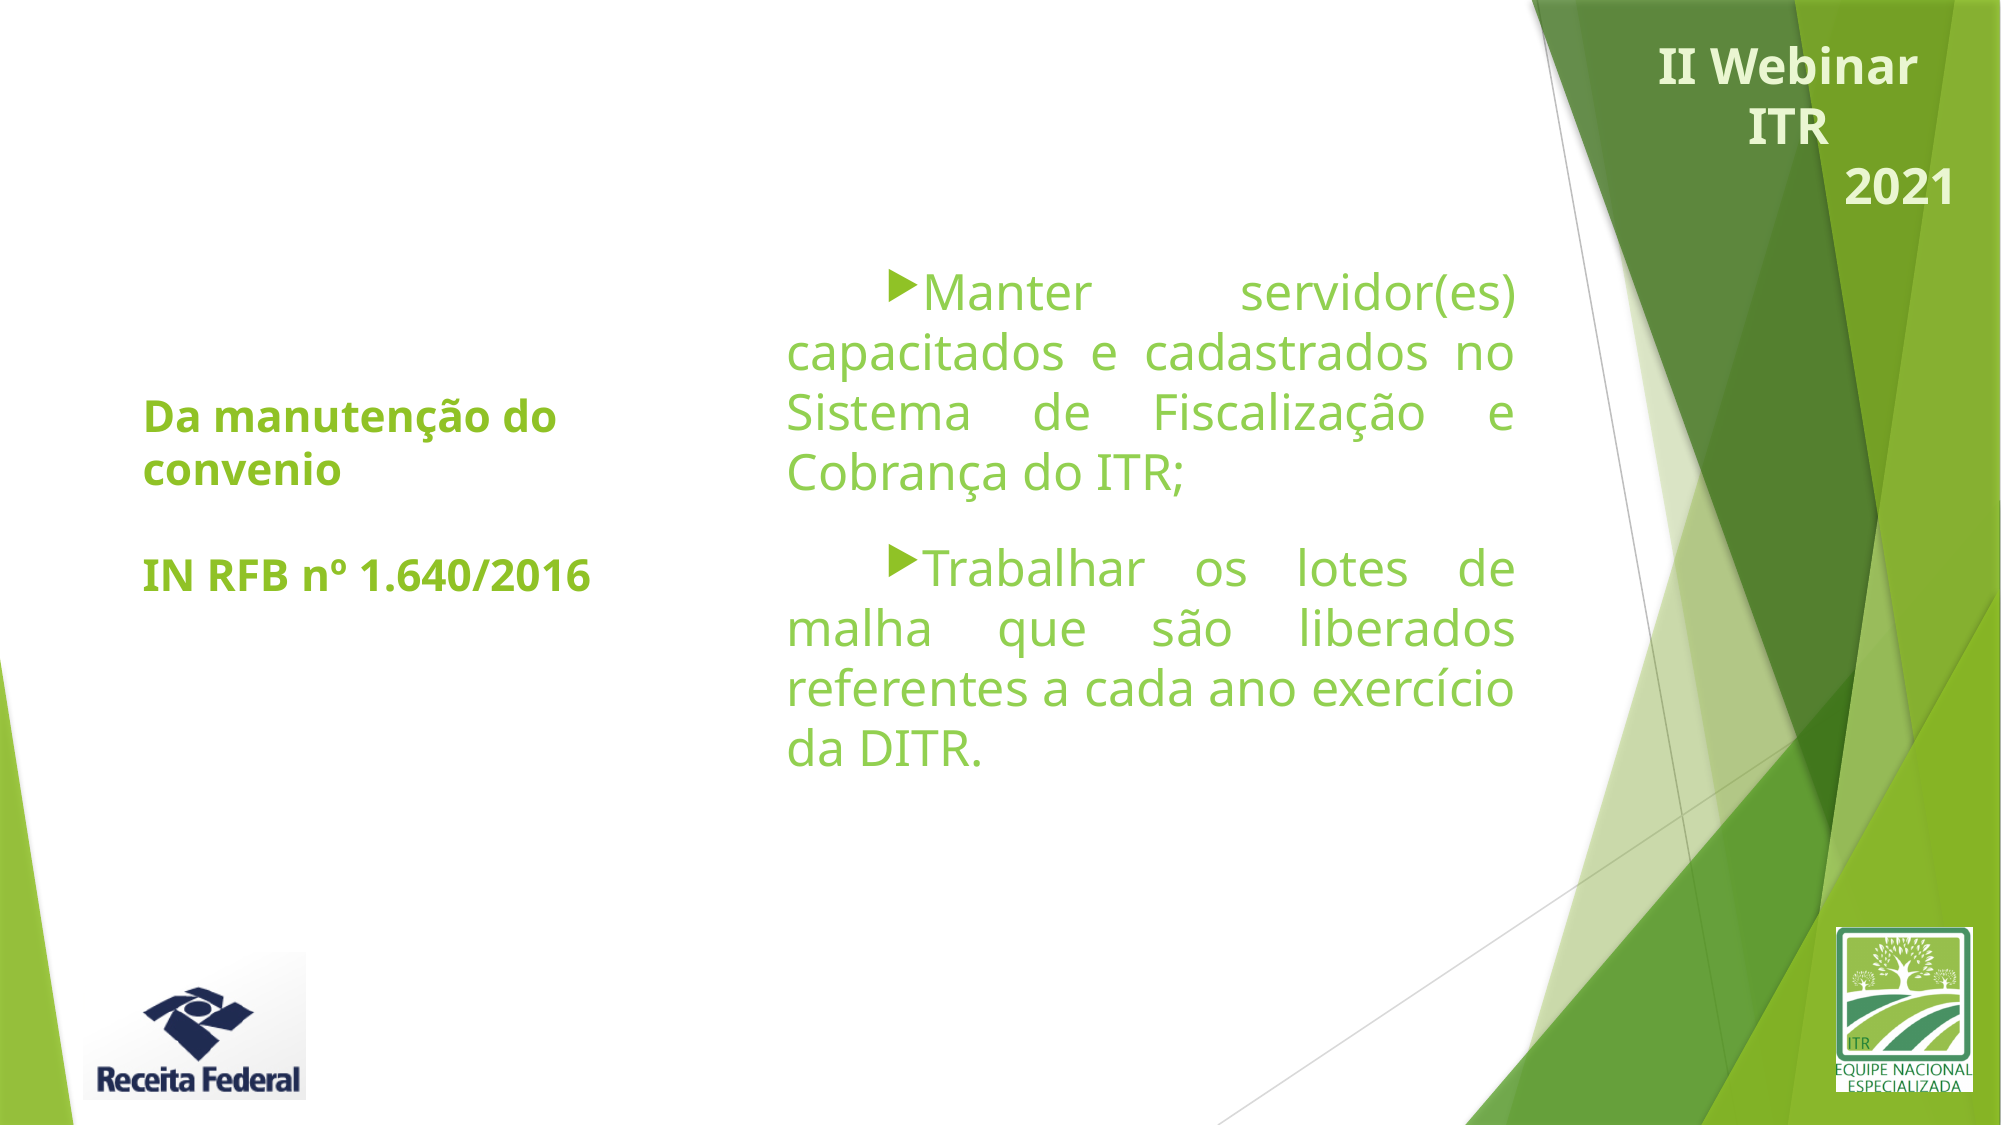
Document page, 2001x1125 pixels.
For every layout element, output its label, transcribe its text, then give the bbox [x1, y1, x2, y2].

list Manter servidor(es) capacitados e cadastrados no Sistema de Fiscalização e Cobrança do ITR; Trabalhar os lotes de malha que são liberados referentes a cada ano exercício da DITR. [715, 253, 1532, 754]
picture [83, 951, 306, 1100]
text_box II Webinar ITR 2021 [1604, 26, 1973, 222]
title Da manutenção do convenio IN RFB nº 1.640/2016 [127, 166, 680, 928]
picture [1835, 926, 1974, 1093]
